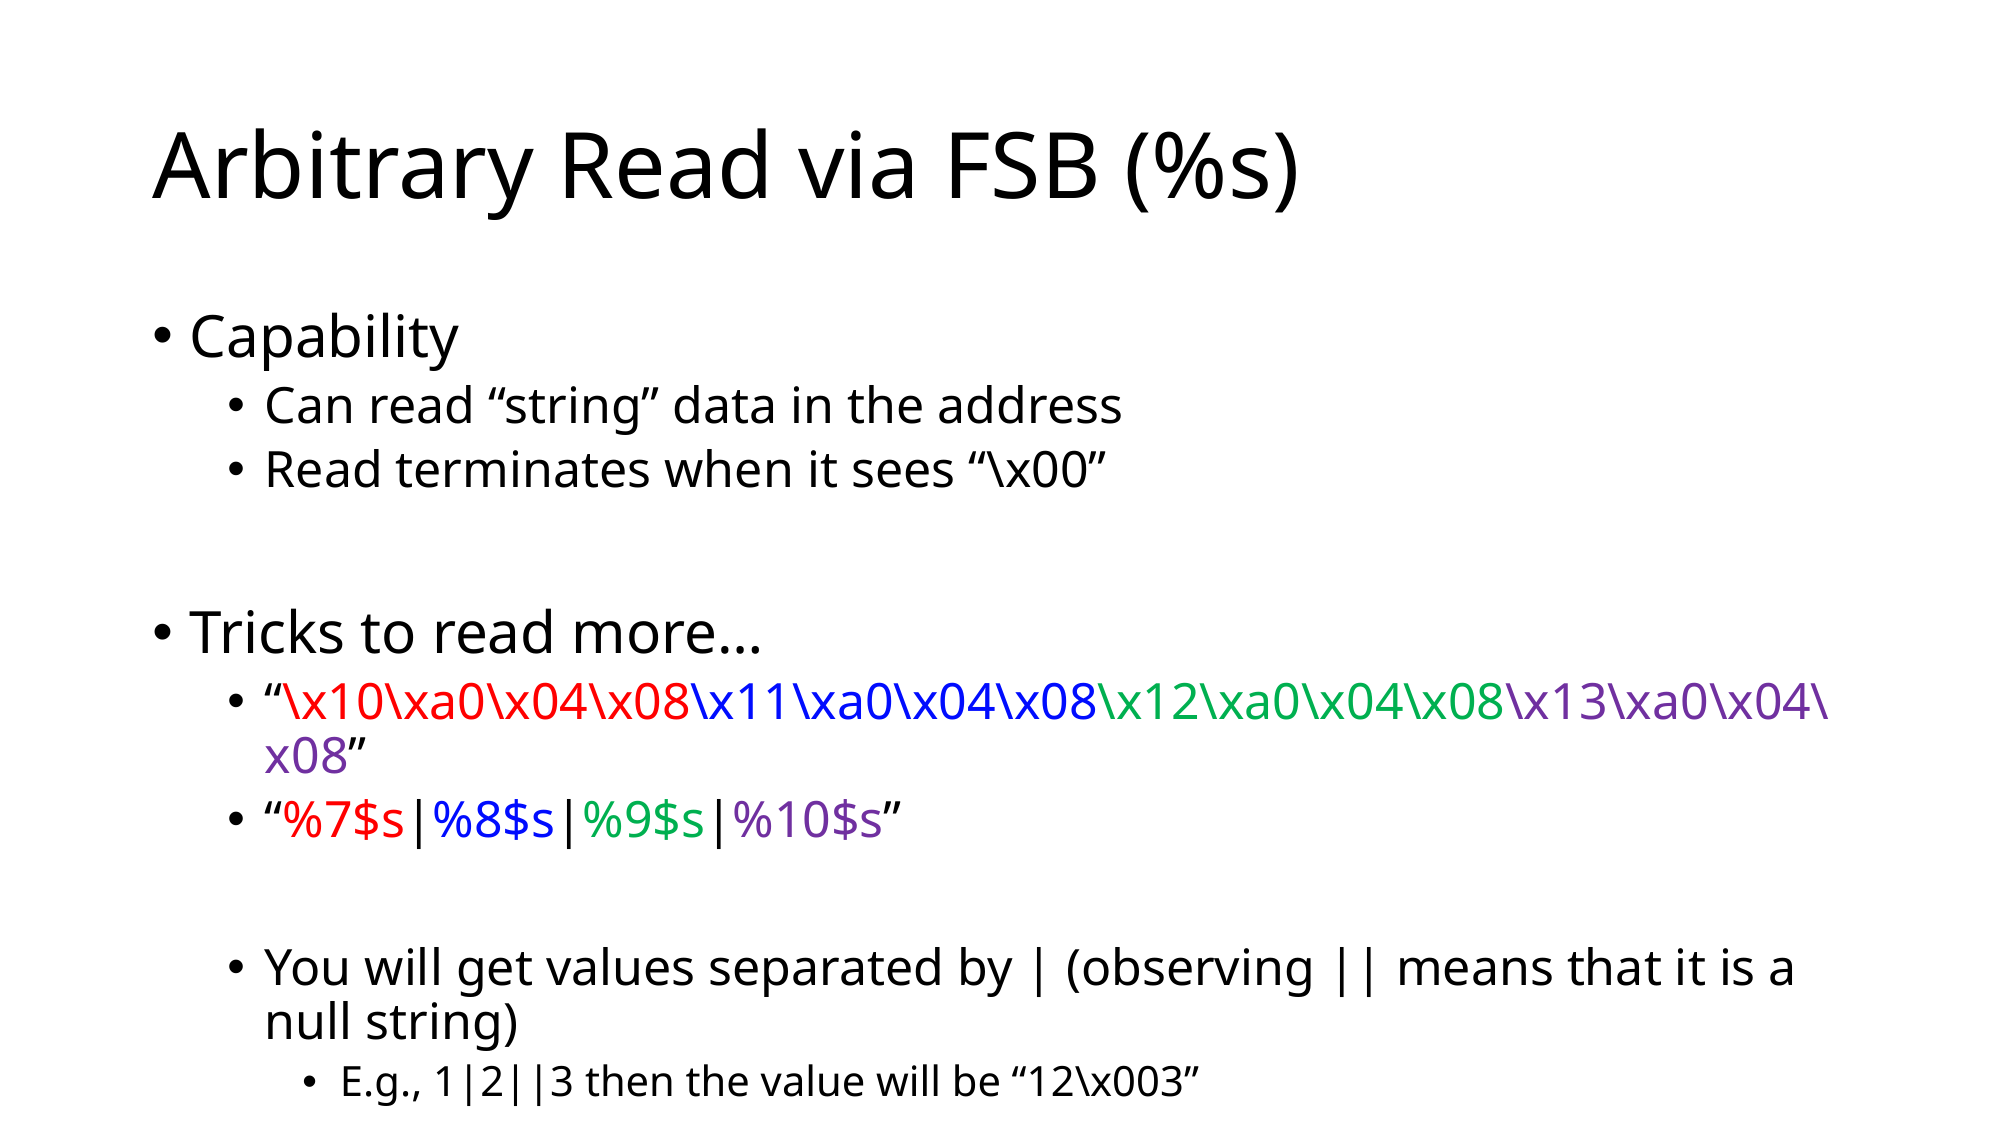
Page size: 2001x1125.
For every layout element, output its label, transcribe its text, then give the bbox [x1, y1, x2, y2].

list Capability Can read “string” data in the address Read terminates when it sees “\x00” Tricks to read more… “\x10\xa0\x04\x08\x11\xa0\x04\x08\x12\xa0\x04\x08\x13\xa0\x04\x08” “%7$s|%8$s|%9$s|%10$s” You will get values separated by | (observing || means that it is a null string) E.g., 1|2||3 then the value will be “12\x003” [137, 299, 1863, 1014]
title Arbitrary Read via FSB (%s) [137, 59, 1863, 278]
